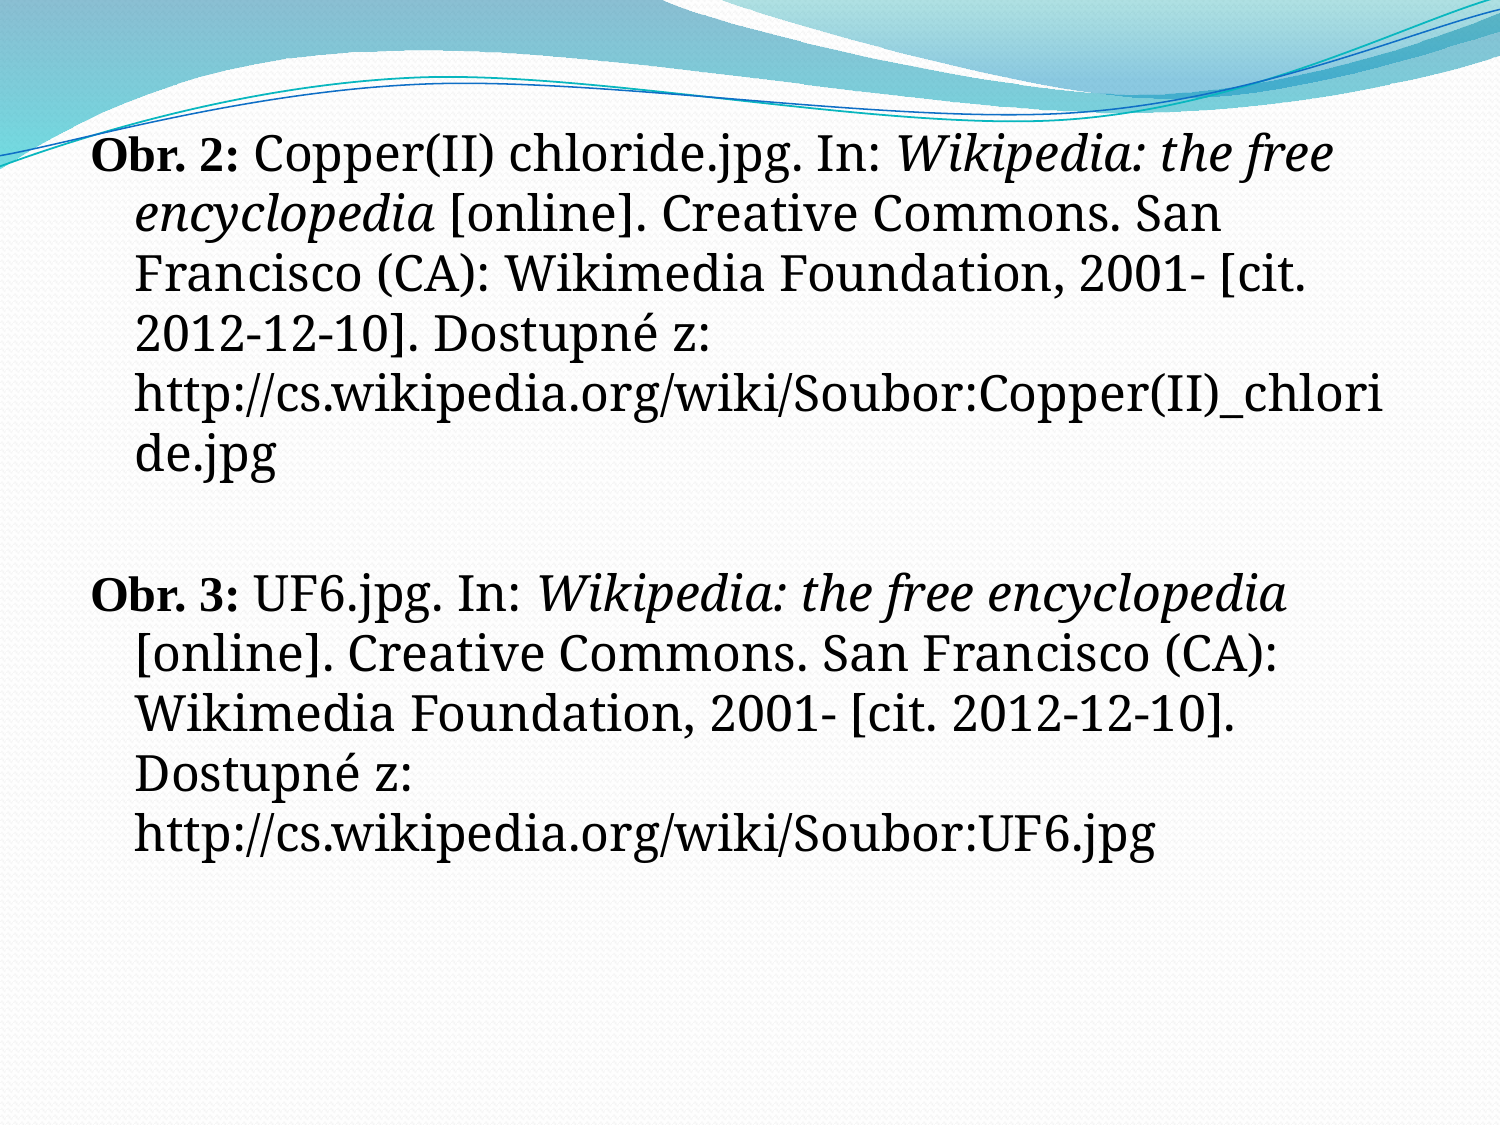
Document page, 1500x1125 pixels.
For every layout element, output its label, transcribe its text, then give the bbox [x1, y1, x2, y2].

list Obr. 2: Copper(II) chloride.jpg. In: Wikipedia: the free encyclopedia [online]. Creative Commons. San Francisco (CA): Wikimedia Foundation, 2001- [cit. 2012-12-10]. Dostupné z: http://cs.wikipedia.org/wiki/Soubor:Copper(II)_chloride.jpg Obr. 3: UF6.jpg. In: Wikipedia: the free encyclopedia [online]. Creative Commons. San Francisco (CA): Wikimedia Foundation, 2001- [cit. 2012-12-10]. Dostupné z: http://cs.wikipedia.org/wiki/Soubor:UF6.jpg [74, 113, 1426, 1095]
